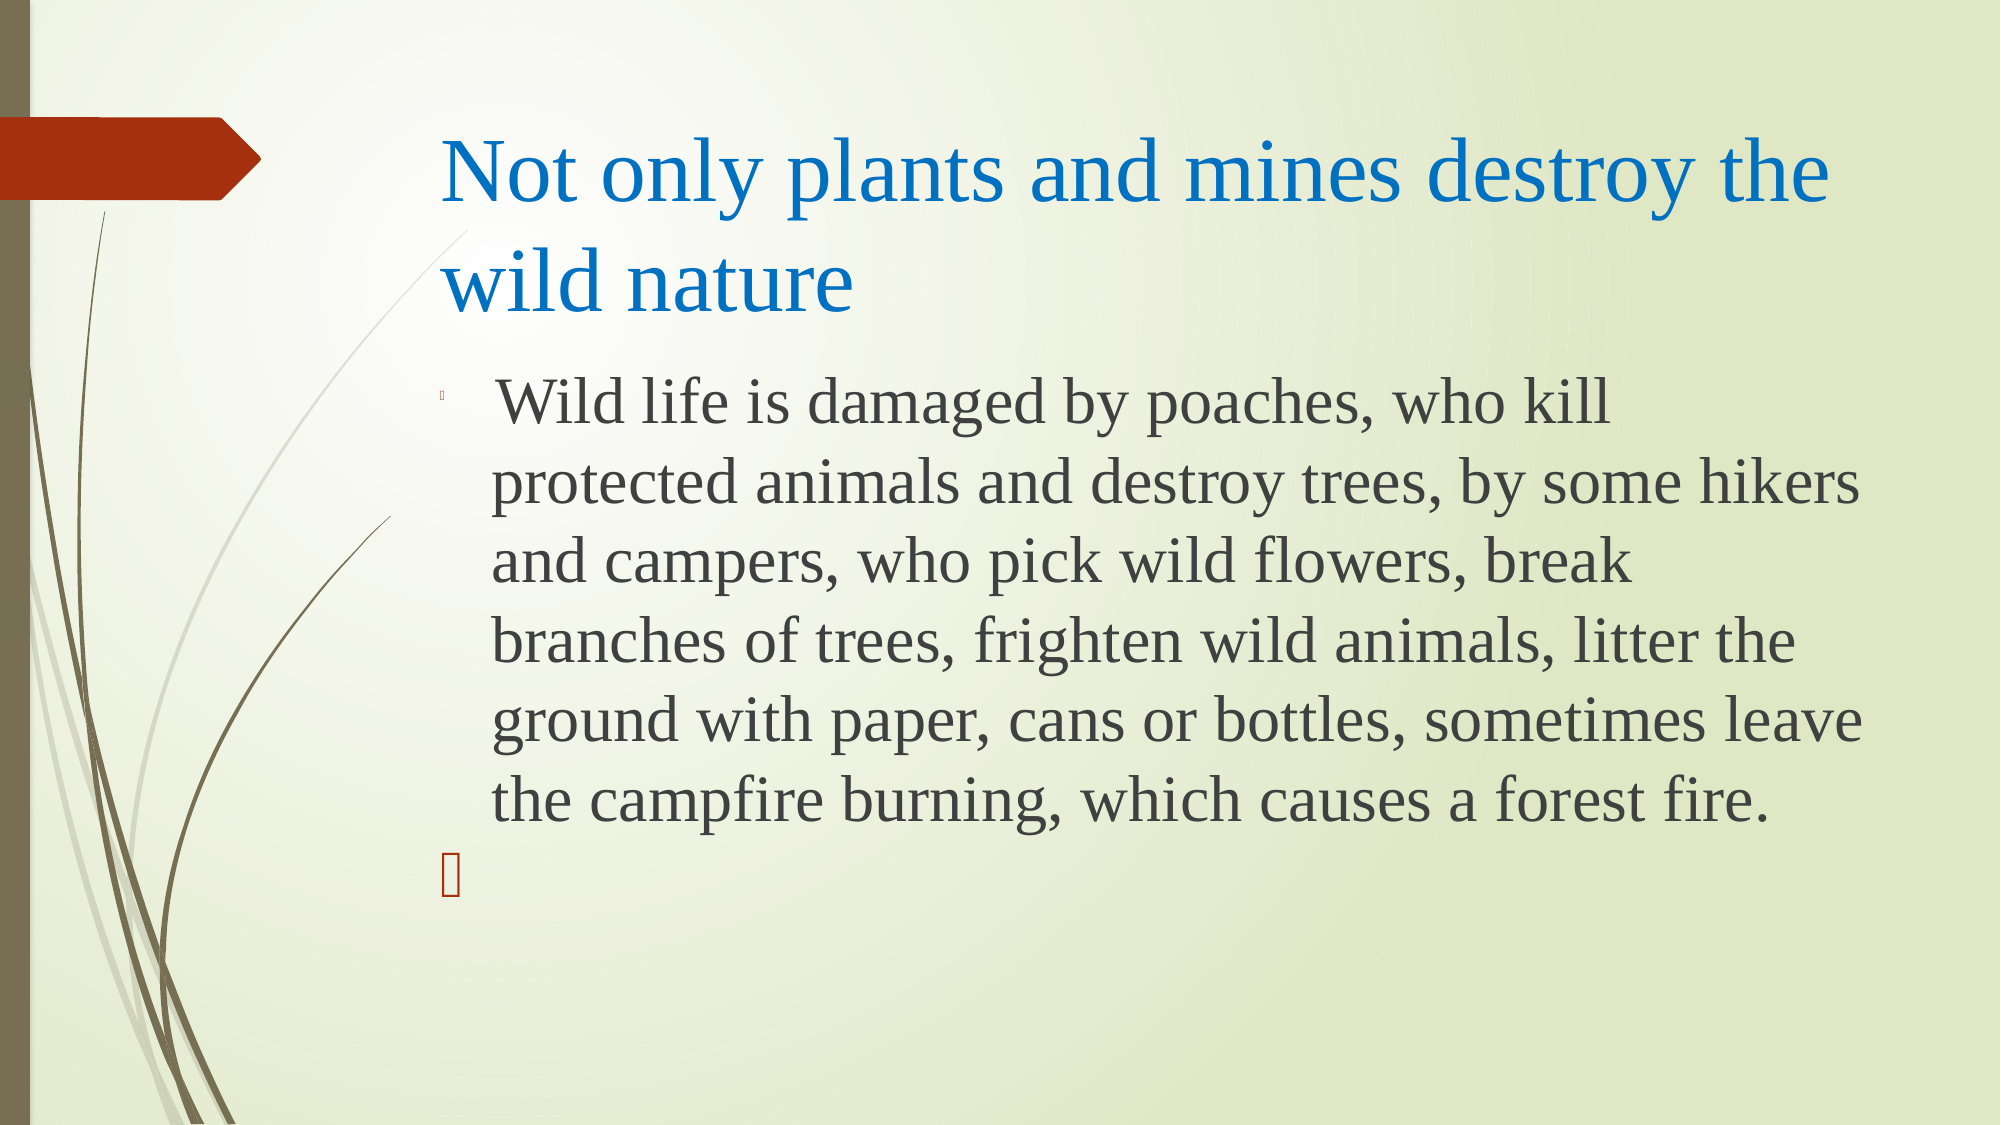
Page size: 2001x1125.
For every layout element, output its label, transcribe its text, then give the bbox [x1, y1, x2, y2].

list Wild life is damaged by poaches, who kill protected animals and destroy trees, by some hikers and campers, who pick wild flowers, break branches of trees, frighten wild animals, litter the ground with paper, cans or bottles, sometimes leave the campfire burning, which causes a forest fire. [424, 350, 1888, 970]
title Not only plants and mines destroy the wild nature [425, 102, 1888, 313]
